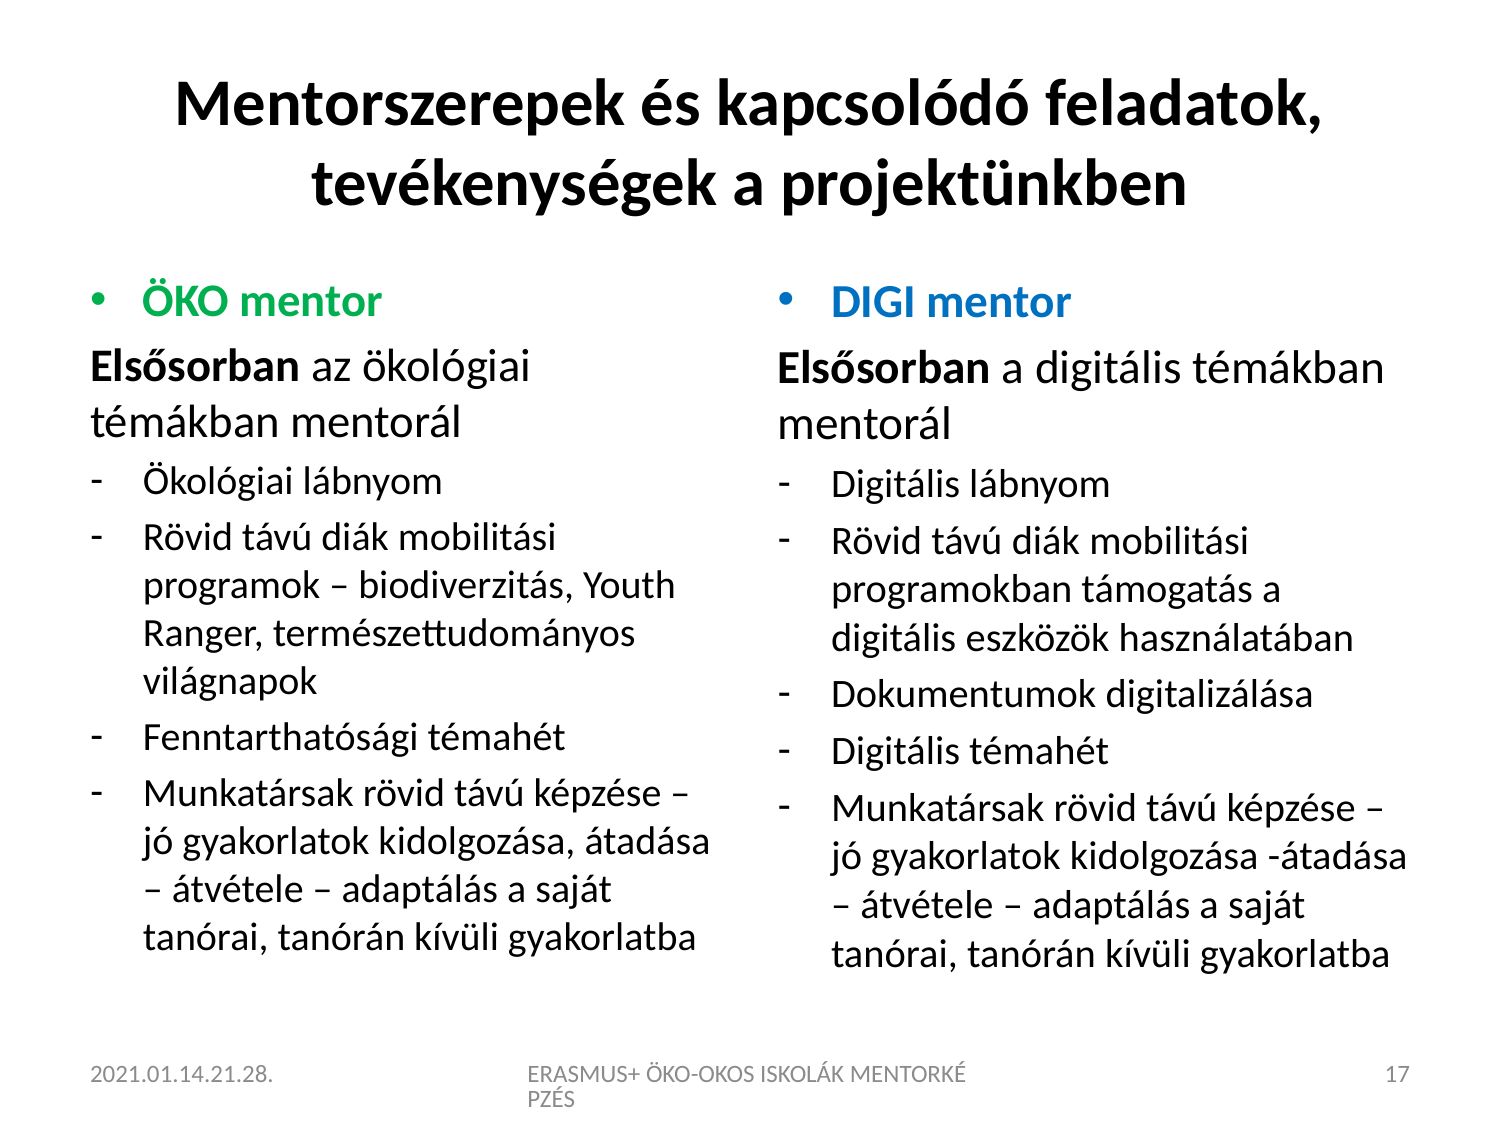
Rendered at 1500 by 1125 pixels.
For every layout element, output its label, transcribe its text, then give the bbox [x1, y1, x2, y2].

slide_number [75, 1042, 425, 1103]
list DIGI mentor Elsősorban a digitális témákban mentorál Digitális lábnyom Rövid távú diák mobilitási programokban támogatás a digitális eszközök használatában Dokumentumok digitalizálása Digitális témahét Munkatársak rövid távú képzése – jó gyakorlatok kidolgozása -átadása – átvétele – adaptálás a saját tanórai, tanórán kívüli gyakorlatba [762, 262, 1425, 1005]
list ÖKO mentor Elsősorban az ökológiai témákban mentorál Ökológiai lábnyom Rövid távú diák mobilitási programok – biodiverzitás, Youth Ranger, természettudományos világnapok Fenntarthatósági témahét Munkatársak rövid távú képzése – jó gyakorlatok kidolgozása, átadása – átvétele – adaptálás a saját tanórai, tanórán kívüli gyakorlatba [75, 262, 738, 1005]
slide_number 17 [1074, 1042, 1425, 1103]
title Mentorszerepek és kapcsolódó feladatok, tevékenységek a projektünkben [75, 45, 1425, 233]
footer ERASMUS+ ÖKO-OKOS ISKOLÁK MENTORKÉPZÉS [512, 1042, 988, 1103]
